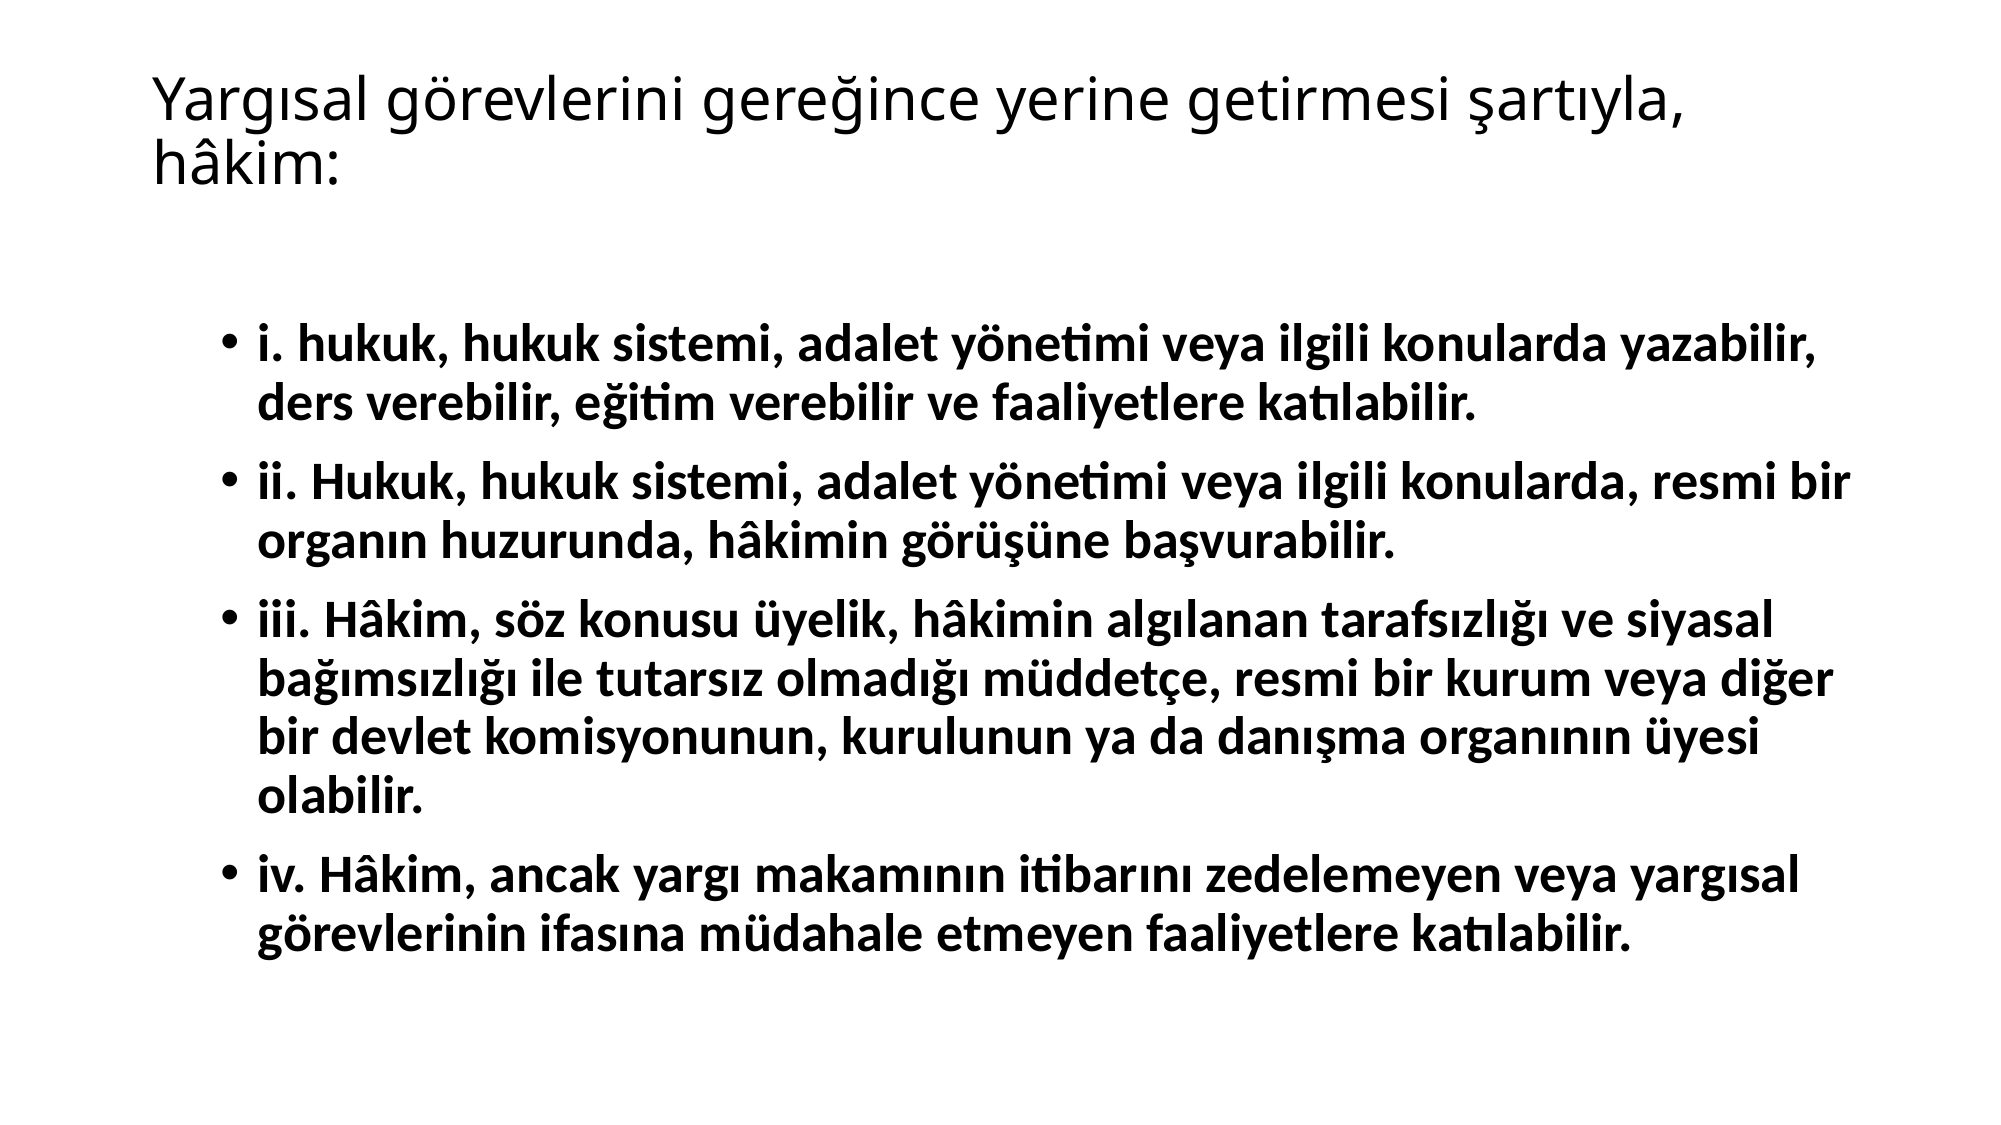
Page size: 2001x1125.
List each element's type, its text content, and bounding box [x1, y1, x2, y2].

list i. hukuk, hukuk sistemi, adalet yönetimi veya ilgili konularda yazabilir, ders verebilir, eğitim verebilir ve faaliyetlere katılabilir. ii. Hukuk, hukuk sistemi, adalet yönetimi veya ilgili konularda, resmi bir organın huzurunda, hâkimin görüşüne başvurabilir. iii. Hâkim, söz konusu üyelik, hâkimin algılanan tarafsızlığı ve siyasal bağımsızlığı ile tutarsız olmadığı müddetçe, resmi bir kurum veya diğer bir devlet komisyonunun, kurulunun ya da danışma organının üyesi olabilir. iv. Hâkim, ancak yargı makamının itibarını zedelemeyen veya yargısal görevlerinin ifasına müdahale etmeyen faaliyetlere katılabilir. [205, 307, 1875, 1063]
title Yargısal görevlerini gereğince yerine getirmesi şartıyla, hâkim: [137, 59, 1863, 278]
